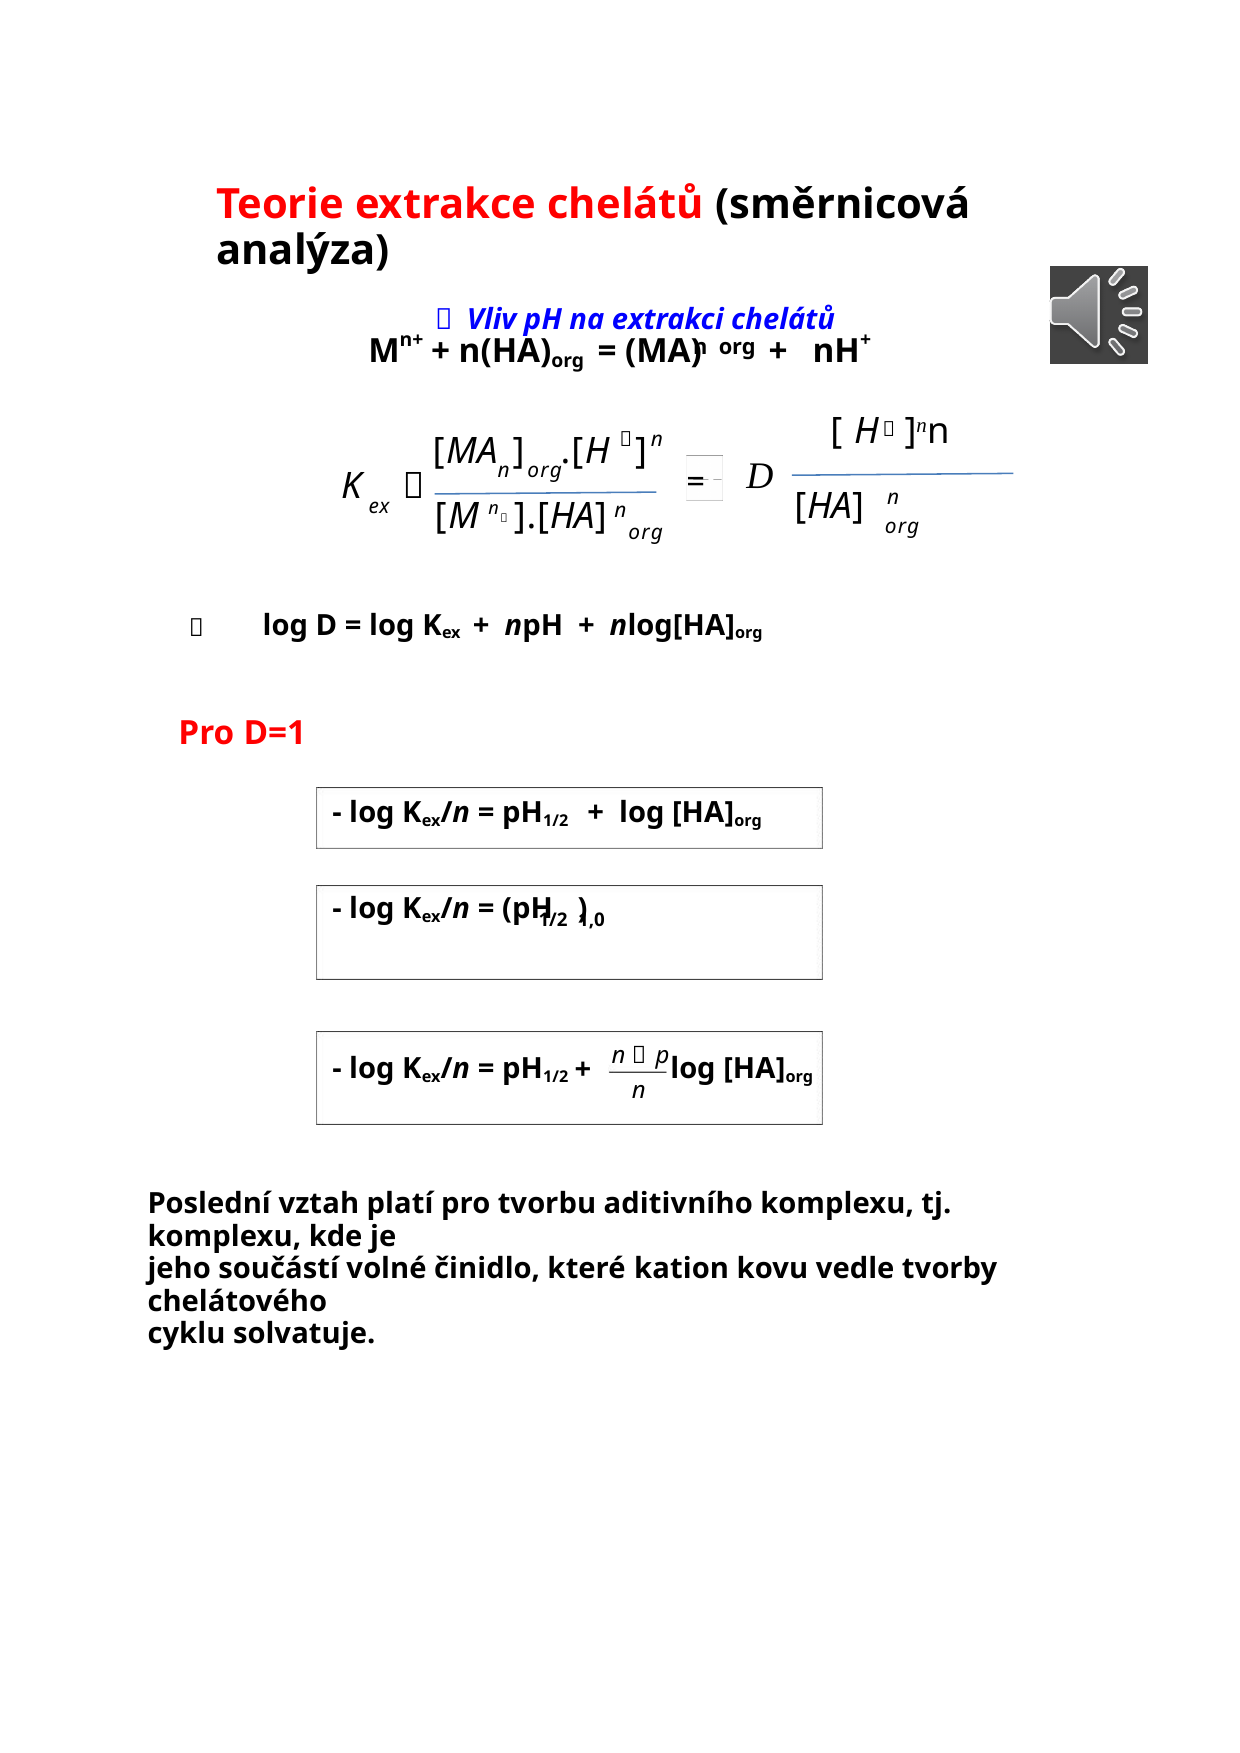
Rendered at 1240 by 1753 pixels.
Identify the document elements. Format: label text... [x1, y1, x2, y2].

text_box Poslední vztah platí pro tvorbu aditivního komplexu, tj. komplexu, kde je jeho součástí volné činidlo, které kation kovu vedle tvorby chelátového cyklu solvatuje. [147, 1187, 1086, 1350]
picture [1048, 264, 1150, 365]
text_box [340, 334, 1037, 544]
text_box log [HA]org [670, 1052, 830, 1086]
text_box + [574, 1052, 617, 1086]
text_box Pro D=1 [178, 723, 348, 752]
text_box log D = log Kex + npH + nlog[HA]org [262, 609, 851, 643]
text_box [316, 787, 823, 849]
text_box  [189, 610, 239, 642]
text_box - log Kex/n = pH1/2 [332, 1052, 574, 1086]
text_box Teorie extrakce chelátů (směrnicová analýza)  Vliv pH na extrakci chelátů [216, 180, 1049, 336]
text_box 1/2 1,0 [538, 909, 621, 931]
text_box n [631, 1076, 669, 1104]
text_box [316, 885, 823, 980]
text_box n  p [611, 1038, 689, 1069]
text_box - log Kex/n = pH1/2 + log [HA]org - log Kex/n = (pH ) [332, 796, 765, 926]
text_box [316, 1031, 823, 1126]
